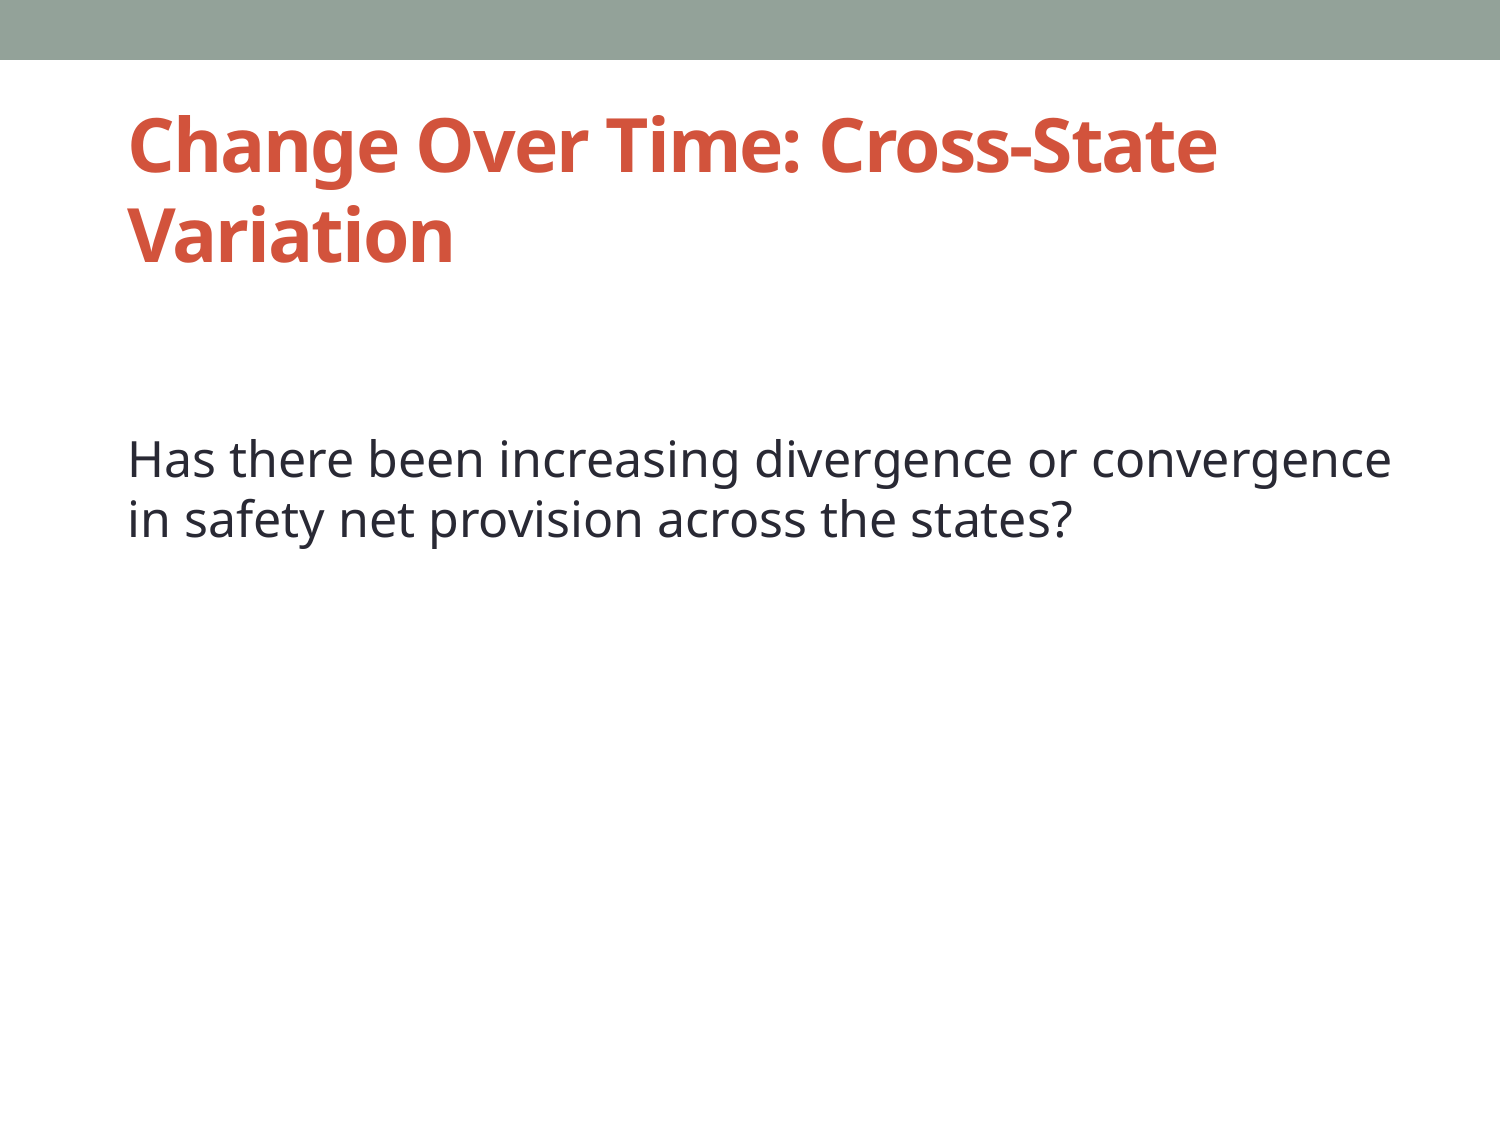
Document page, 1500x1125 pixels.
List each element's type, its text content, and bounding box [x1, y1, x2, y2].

title Change Over Time: Cross-State Variation [112, 87, 1442, 288]
list Has there been increasing divergence or convergence in safety net provision across the states? [112, 350, 1445, 1038]
